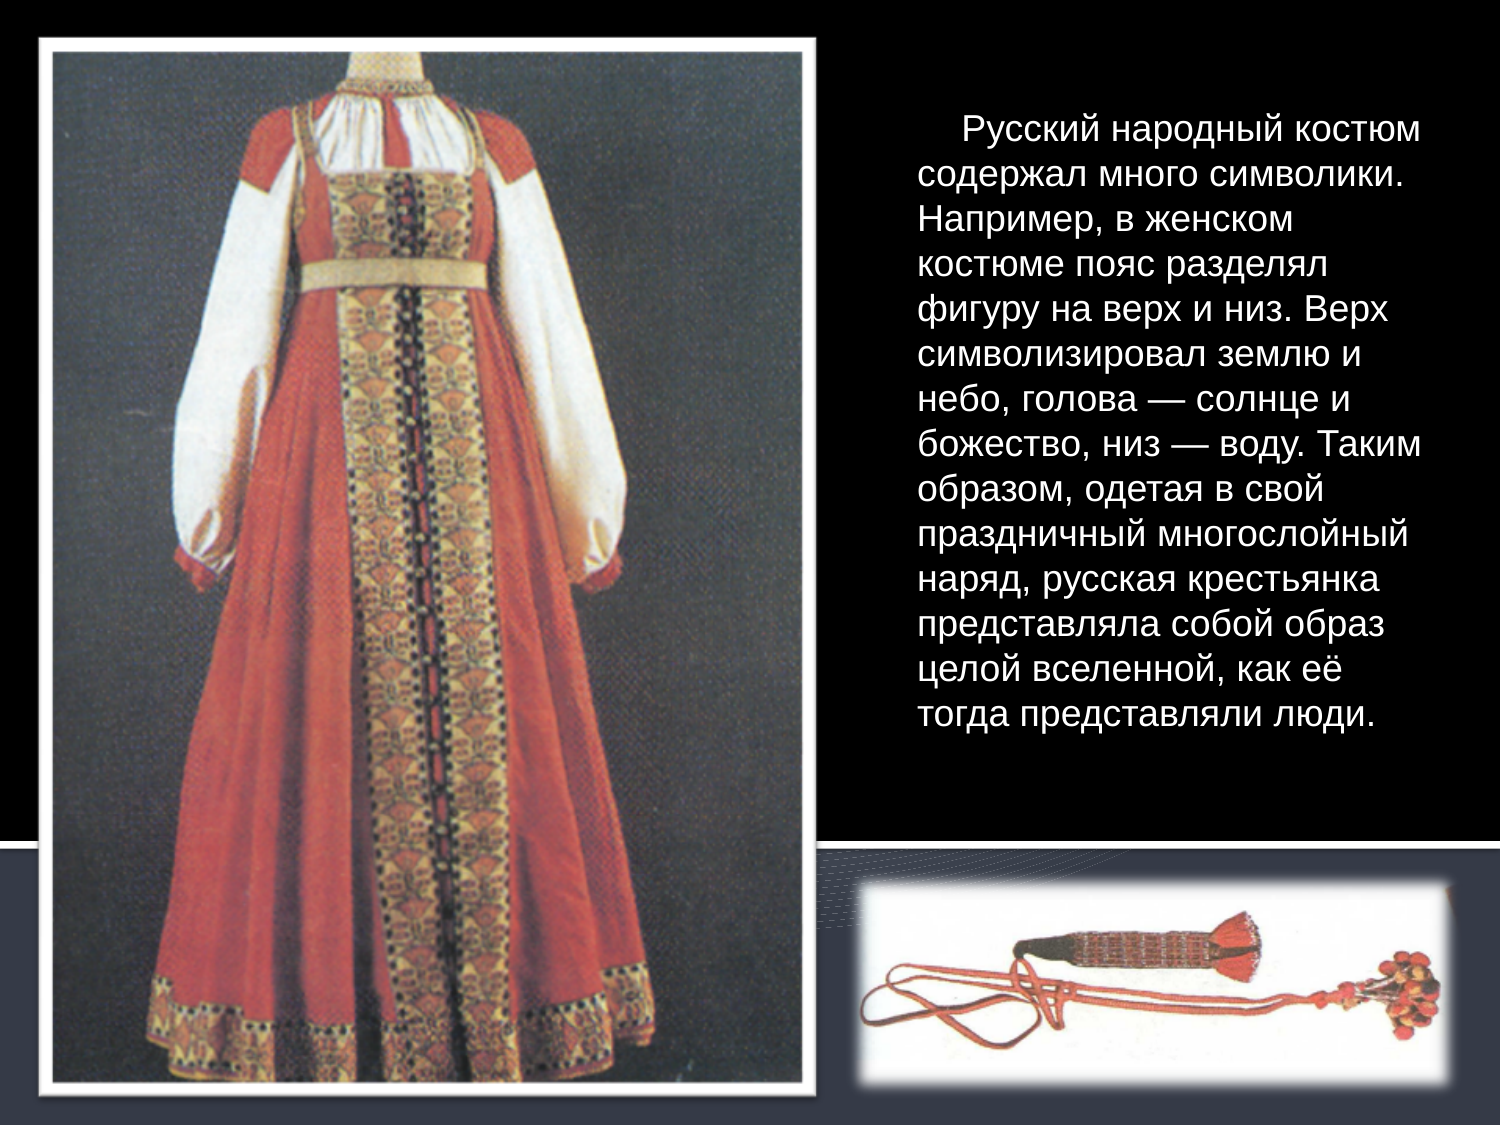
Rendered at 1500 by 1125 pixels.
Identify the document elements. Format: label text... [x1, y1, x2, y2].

picture [842, 865, 1466, 1104]
text_box Русский народный костюм содержал много символики. Например, в женском костюме пояс разделял фигуру на верх и низ. Верх символизировал землю и небо, голова — солнце и божество, низ — воду. Таким образом, одетая в свой праздничный многослойный наряд, русская крестьянка представляла собой образ целой вселенной, как её тогда представляли люди. [902, 97, 1454, 742]
picture [28, 30, 829, 1112]
